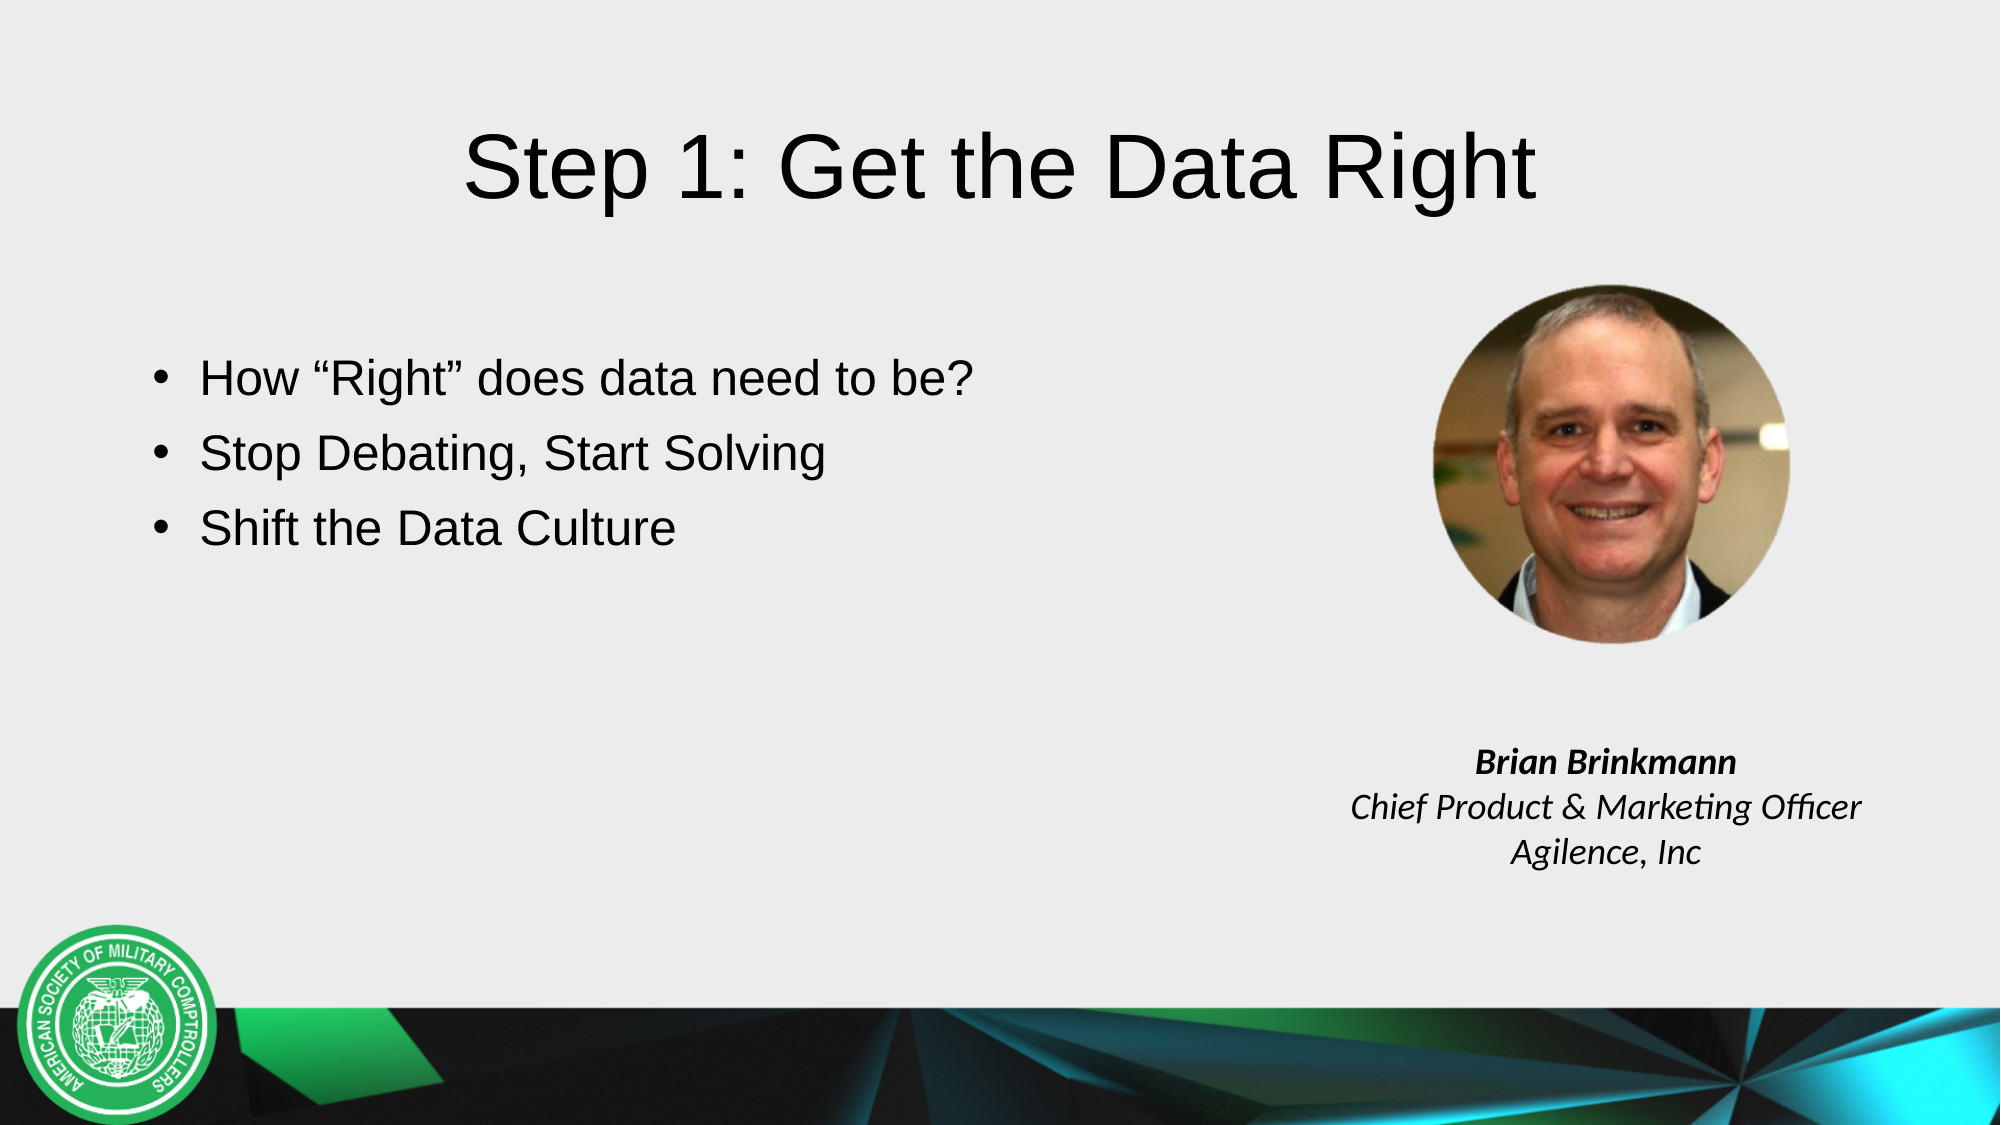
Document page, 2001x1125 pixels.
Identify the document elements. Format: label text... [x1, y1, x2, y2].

title Step 1: Get the Data Right [137, 59, 1863, 278]
picture [0, 0, 2000, 1125]
text_box Brian Brinkmann Chief Product & Marketing Officer Agilence, Inc [1335, 806, 1877, 880]
list How “Right” does data need to be? Stop Debating, Start Solving Shift the Data Culture [137, 344, 1277, 608]
